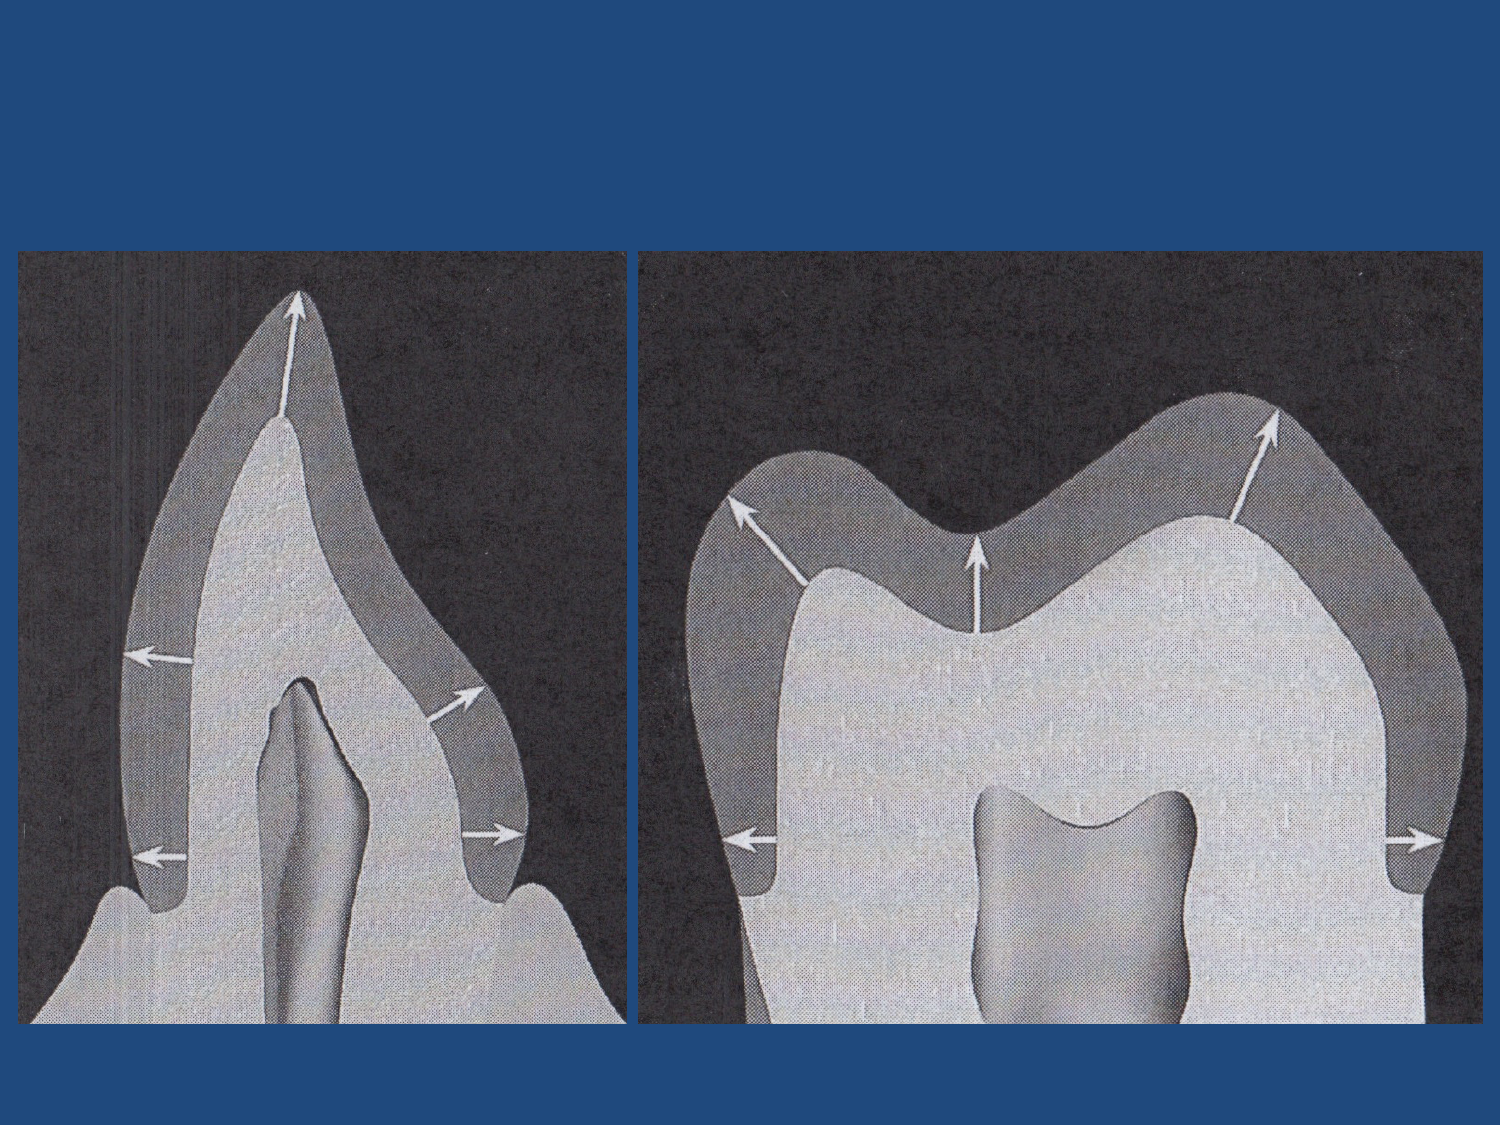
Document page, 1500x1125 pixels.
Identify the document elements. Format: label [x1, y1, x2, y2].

list [0, 250, 637, 1024]
picture [638, 250, 1483, 1024]
